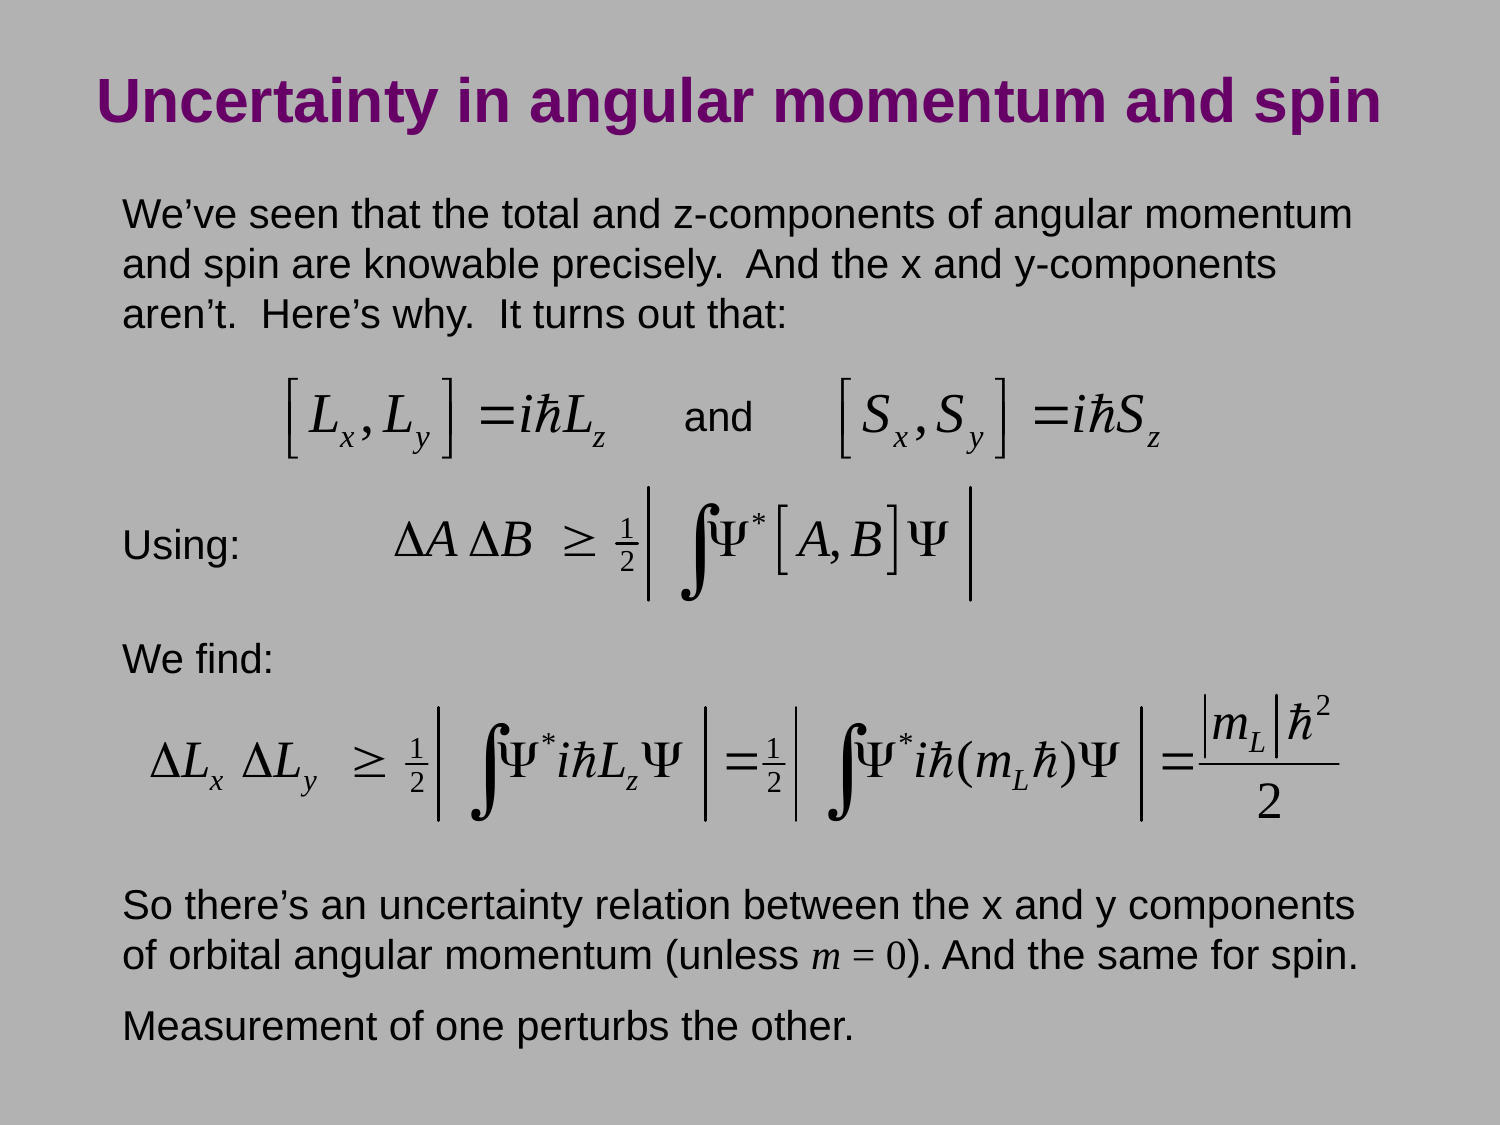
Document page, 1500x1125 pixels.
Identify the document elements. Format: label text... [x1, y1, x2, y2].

text_box We’ve seen that the total and z-components of angular momentum and spin are knowable precisely. And the x and y-components aren’t. Here’s why. It turns out that: [107, 179, 1388, 345]
text_box Using: [107, 510, 325, 576]
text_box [141, 680, 1351, 830]
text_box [274, 366, 618, 471]
text_box We find: [107, 624, 460, 690]
text_box So there’s an uncertainty relation between the x and y components of orbital angular momentum (unless m = 0). And the same for spin. Measurement of one perturbs the other. [107, 870, 1400, 1057]
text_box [385, 477, 982, 610]
title Uncertainty in angular momentum and spin [81, 52, 1433, 155]
text_box and [669, 382, 793, 448]
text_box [827, 366, 1171, 471]
